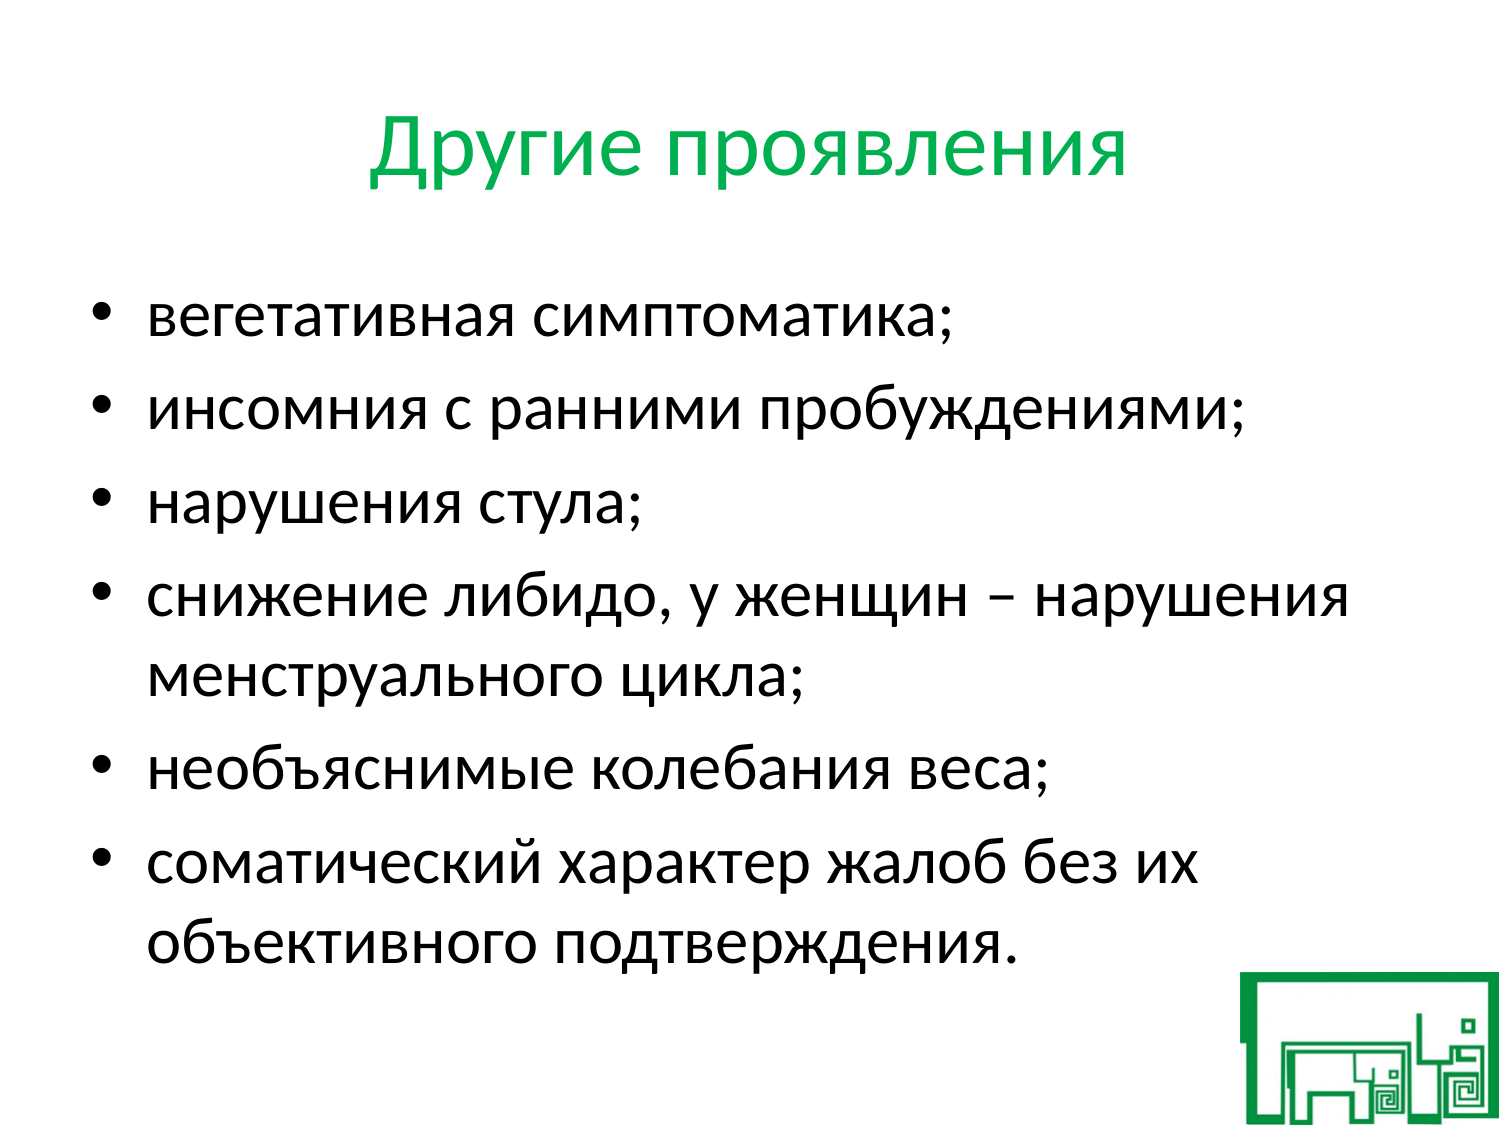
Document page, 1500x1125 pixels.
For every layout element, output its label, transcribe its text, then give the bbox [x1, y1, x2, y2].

title Другие проявления [75, 45, 1425, 233]
list вегетативная симптоматика; инсомния с ранними пробуждениями; нарушения стула; снижение либидо, у женщин – нарушения менструального цикла; необъяснимые колебания веса; соматический характер жалоб без их объективного подтверждения. [75, 262, 1425, 1005]
picture [1239, 972, 1499, 1125]
